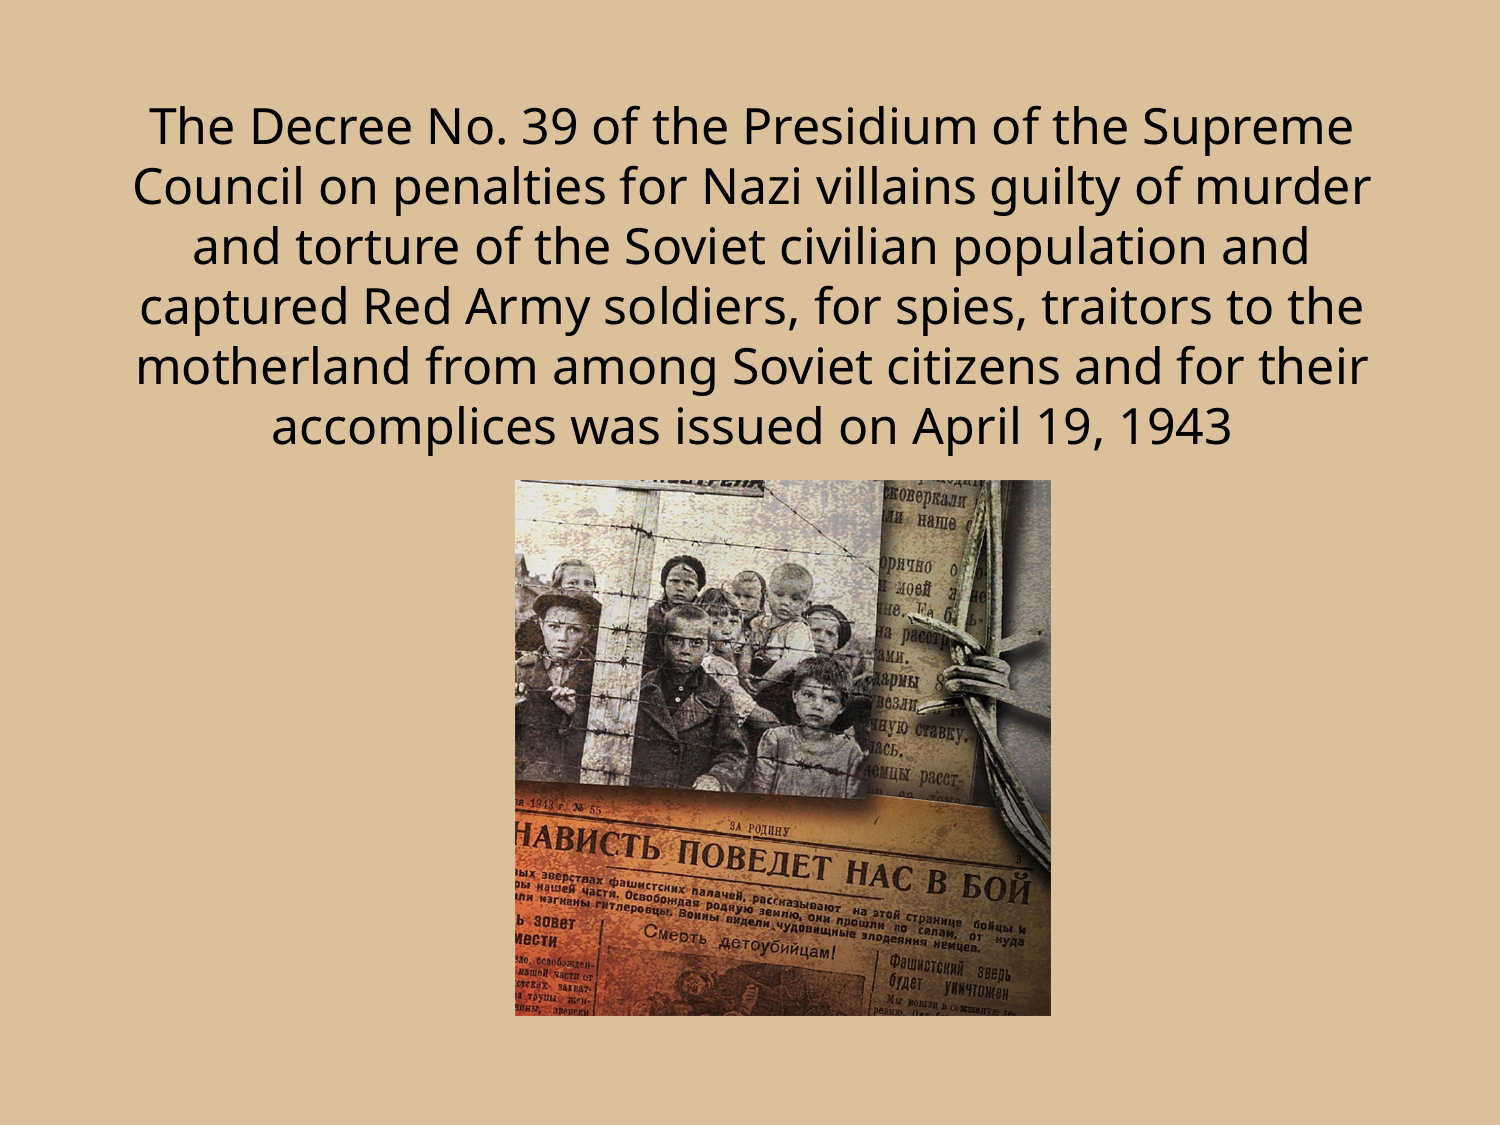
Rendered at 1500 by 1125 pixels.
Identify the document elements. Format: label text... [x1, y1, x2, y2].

title The Decree No. 39 of the Presidium of the Supreme Council on penalties for Nazi villains guilty of murder and torture of the Soviet civilian population and captured Red Army soldiers, for spies, traitors to the motherland from among Soviet citizens and for their accomplices was issued on April 19, 1943 [75, 45, 1430, 504]
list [515, 480, 1052, 1016]
